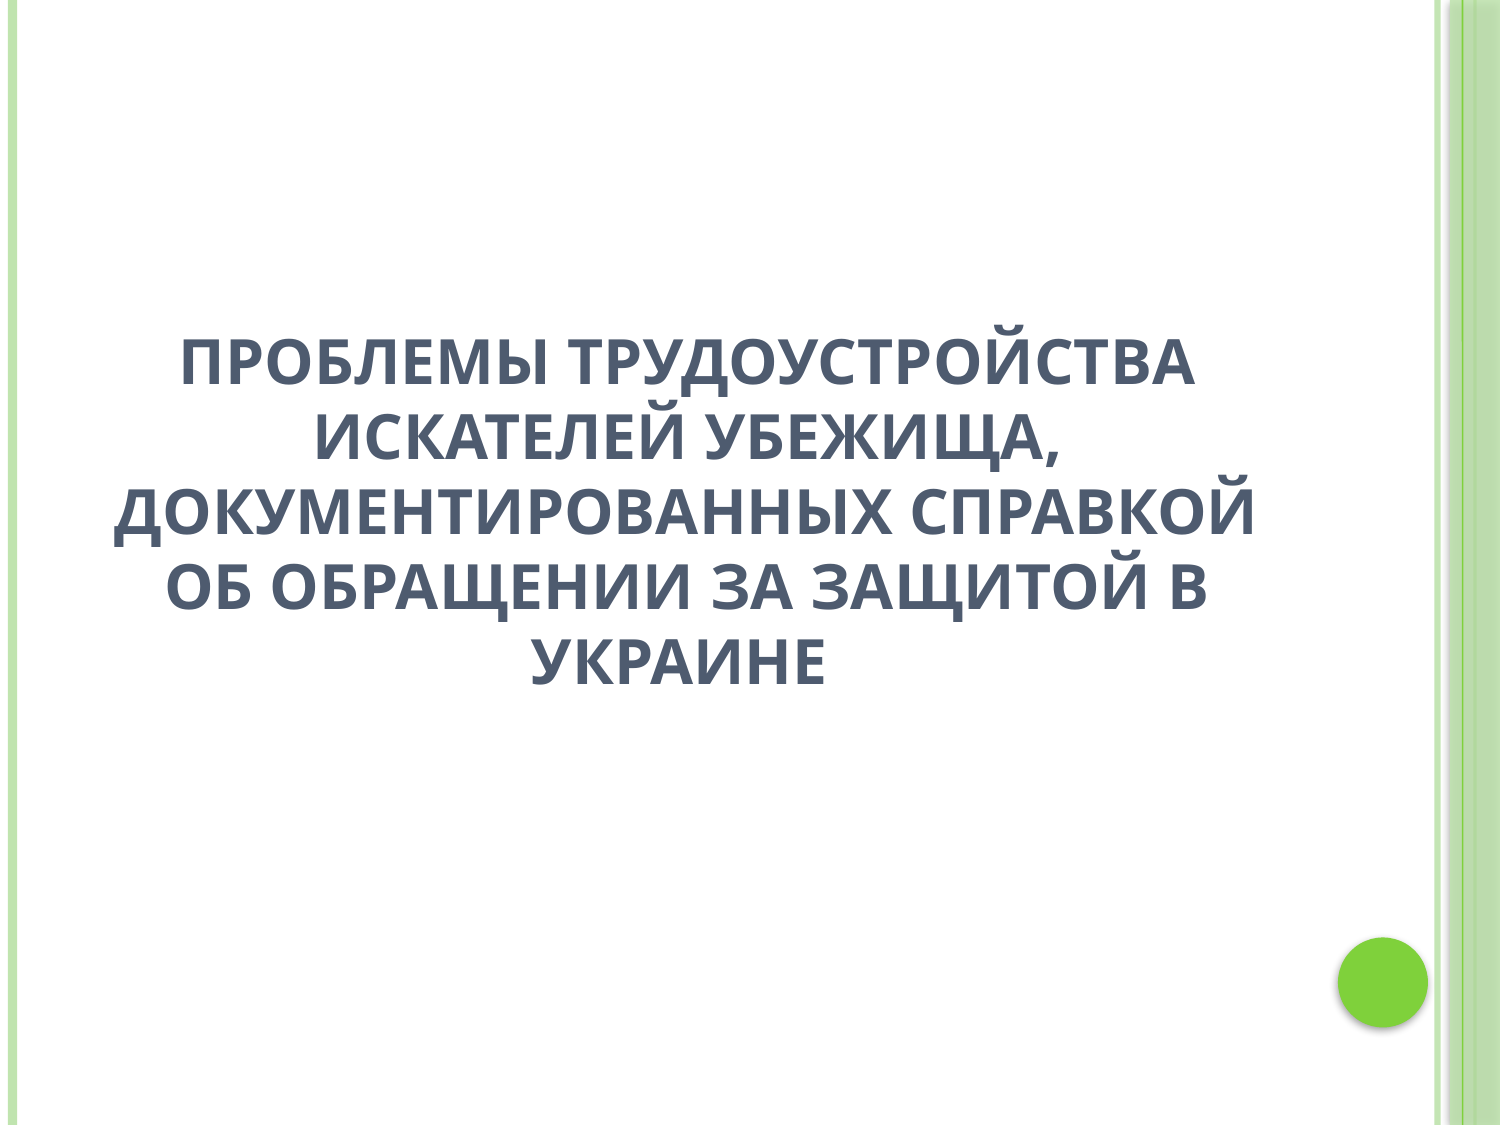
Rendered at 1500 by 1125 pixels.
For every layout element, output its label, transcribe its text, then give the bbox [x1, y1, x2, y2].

title Проблемы трудоустройства искателей убежища, документированных Справкой об обращении за защитой в Украине [75, 302, 1300, 705]
